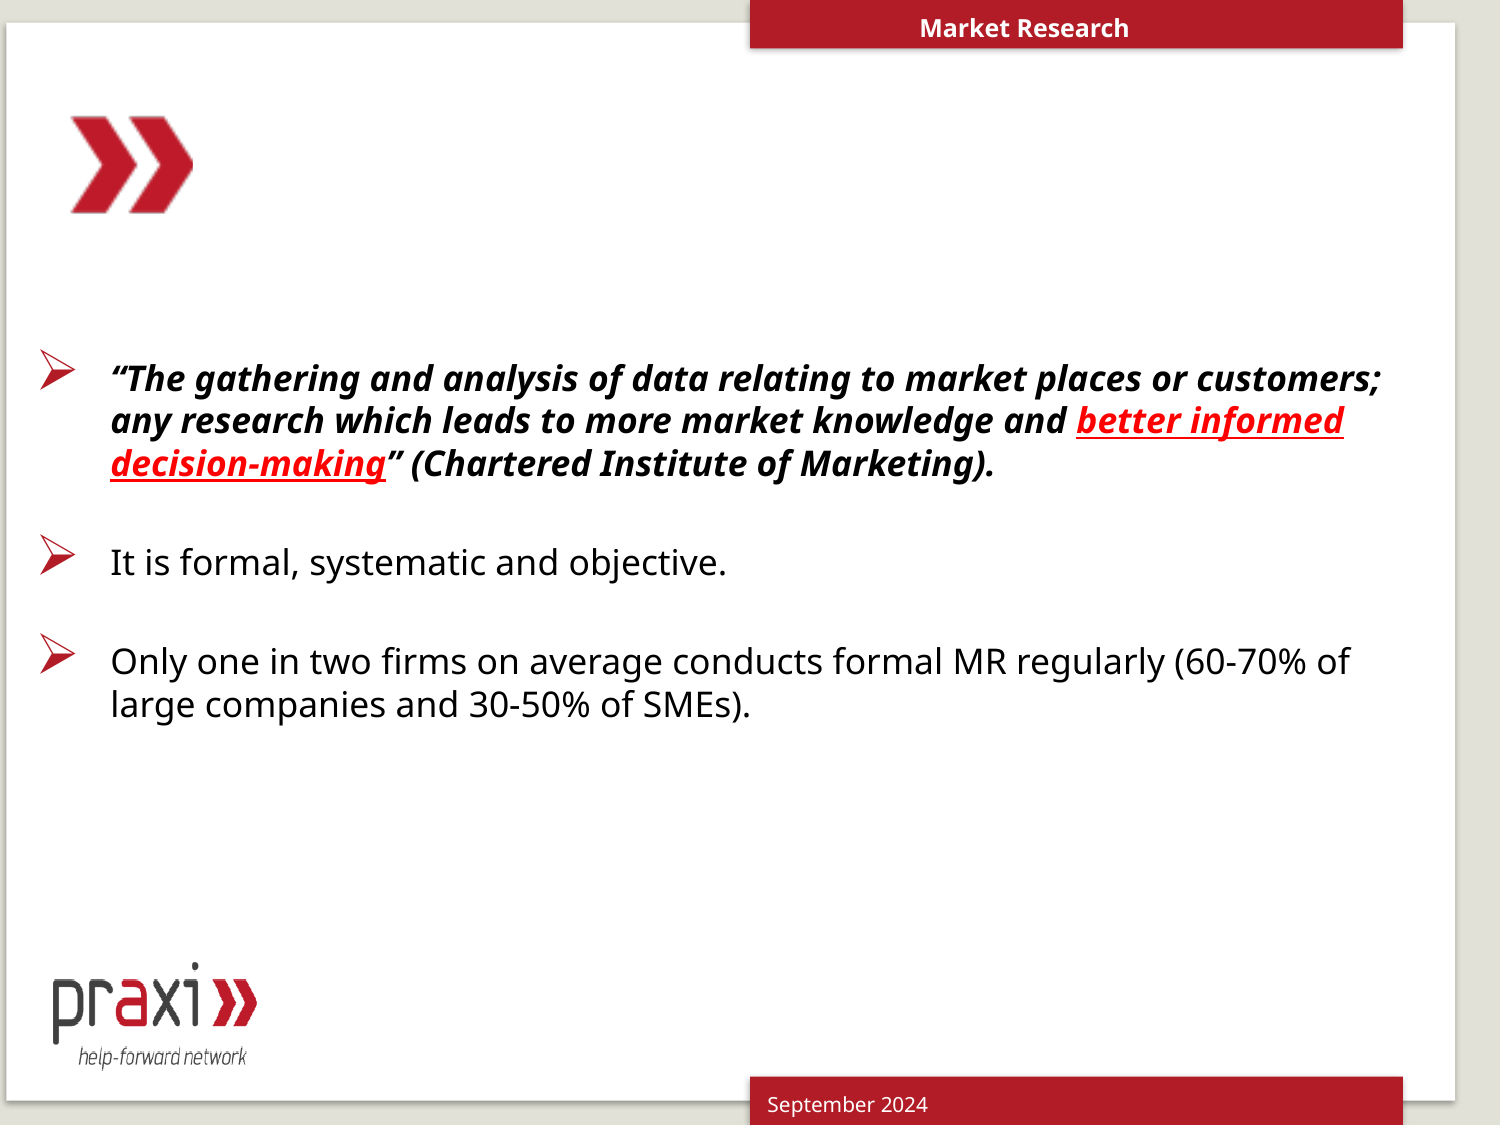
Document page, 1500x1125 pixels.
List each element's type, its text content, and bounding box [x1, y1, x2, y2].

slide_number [752, 1079, 1103, 1124]
picture [37, 962, 257, 1071]
text_box “The gathering and analysis of data relating to market places or customers; any research which leads to more market knowledge and better informed decision-making” (Chartered Institute of Marketing). It is formal, systematic and objective. Only one in two firms on average conducts formal MR regularly (60-70% of large companies and 30-50% of SMEs). [20, 298, 1435, 864]
footer [750, 2, 1403, 51]
text_box Market Research [755, 4, 1500, 50]
